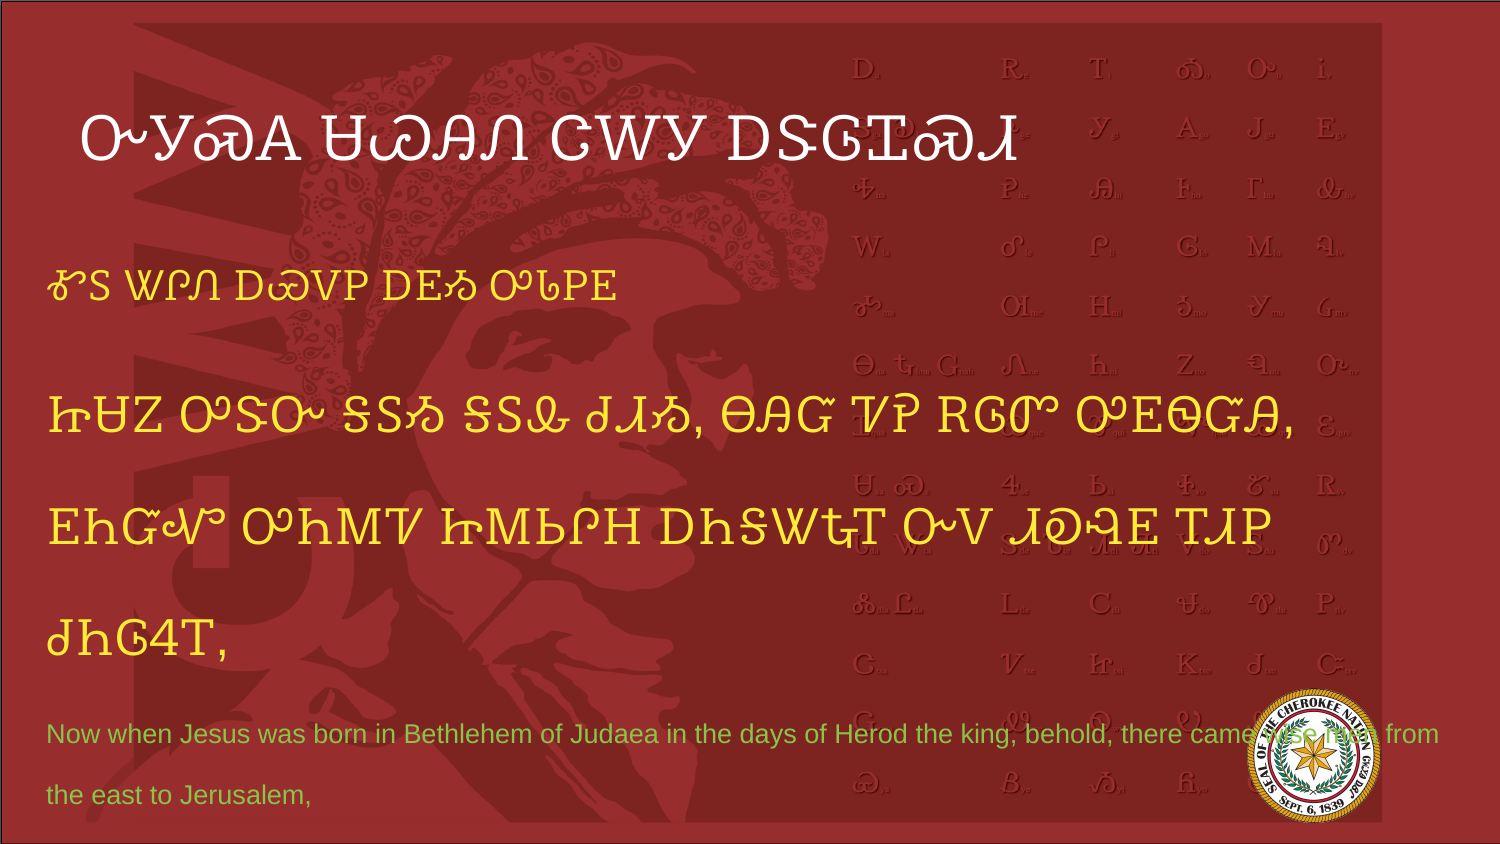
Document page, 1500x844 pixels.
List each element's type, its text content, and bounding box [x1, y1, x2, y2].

text_box ᎹᏚ ᏔᎵᏁ ᎠᏯᏙᏢ ᎠᎬᏱ ᎤᏓᏢᎬ ᏥᏌᏃ ᎤᏕᏅ ᎦᏚᏱ ᎦᏚᎲ ᏧᏗᏱ, ᎾᎯᏳ ᏤᎮ ᎡᎶᏛ ᎤᎬᏫᏳᎯ, ᎬᏂᏳᏉ ᎤᏂᎷᏤ ᏥᎷᏏᎵᎻ ᎠᏂᎦᏔᎿᎢ ᏅᏙ ᏗᎧᎸᎬ ᎢᏗᏢ ᏧᏂᎶᏎᎢ, Now when Jesus was born in Bethlehem of Judaea in the days of Herod the king, behold, there came wise men from the east to Jerusalem, [31, 200, 1481, 825]
title ᏅᎩᏍᎪ ᏌᏊᎯᏁ ᏣᎳᎩ ᎠᏕᎶᏆᏍᏗ [63, 75, 1437, 188]
picture [0, 0, 1500, 844]
